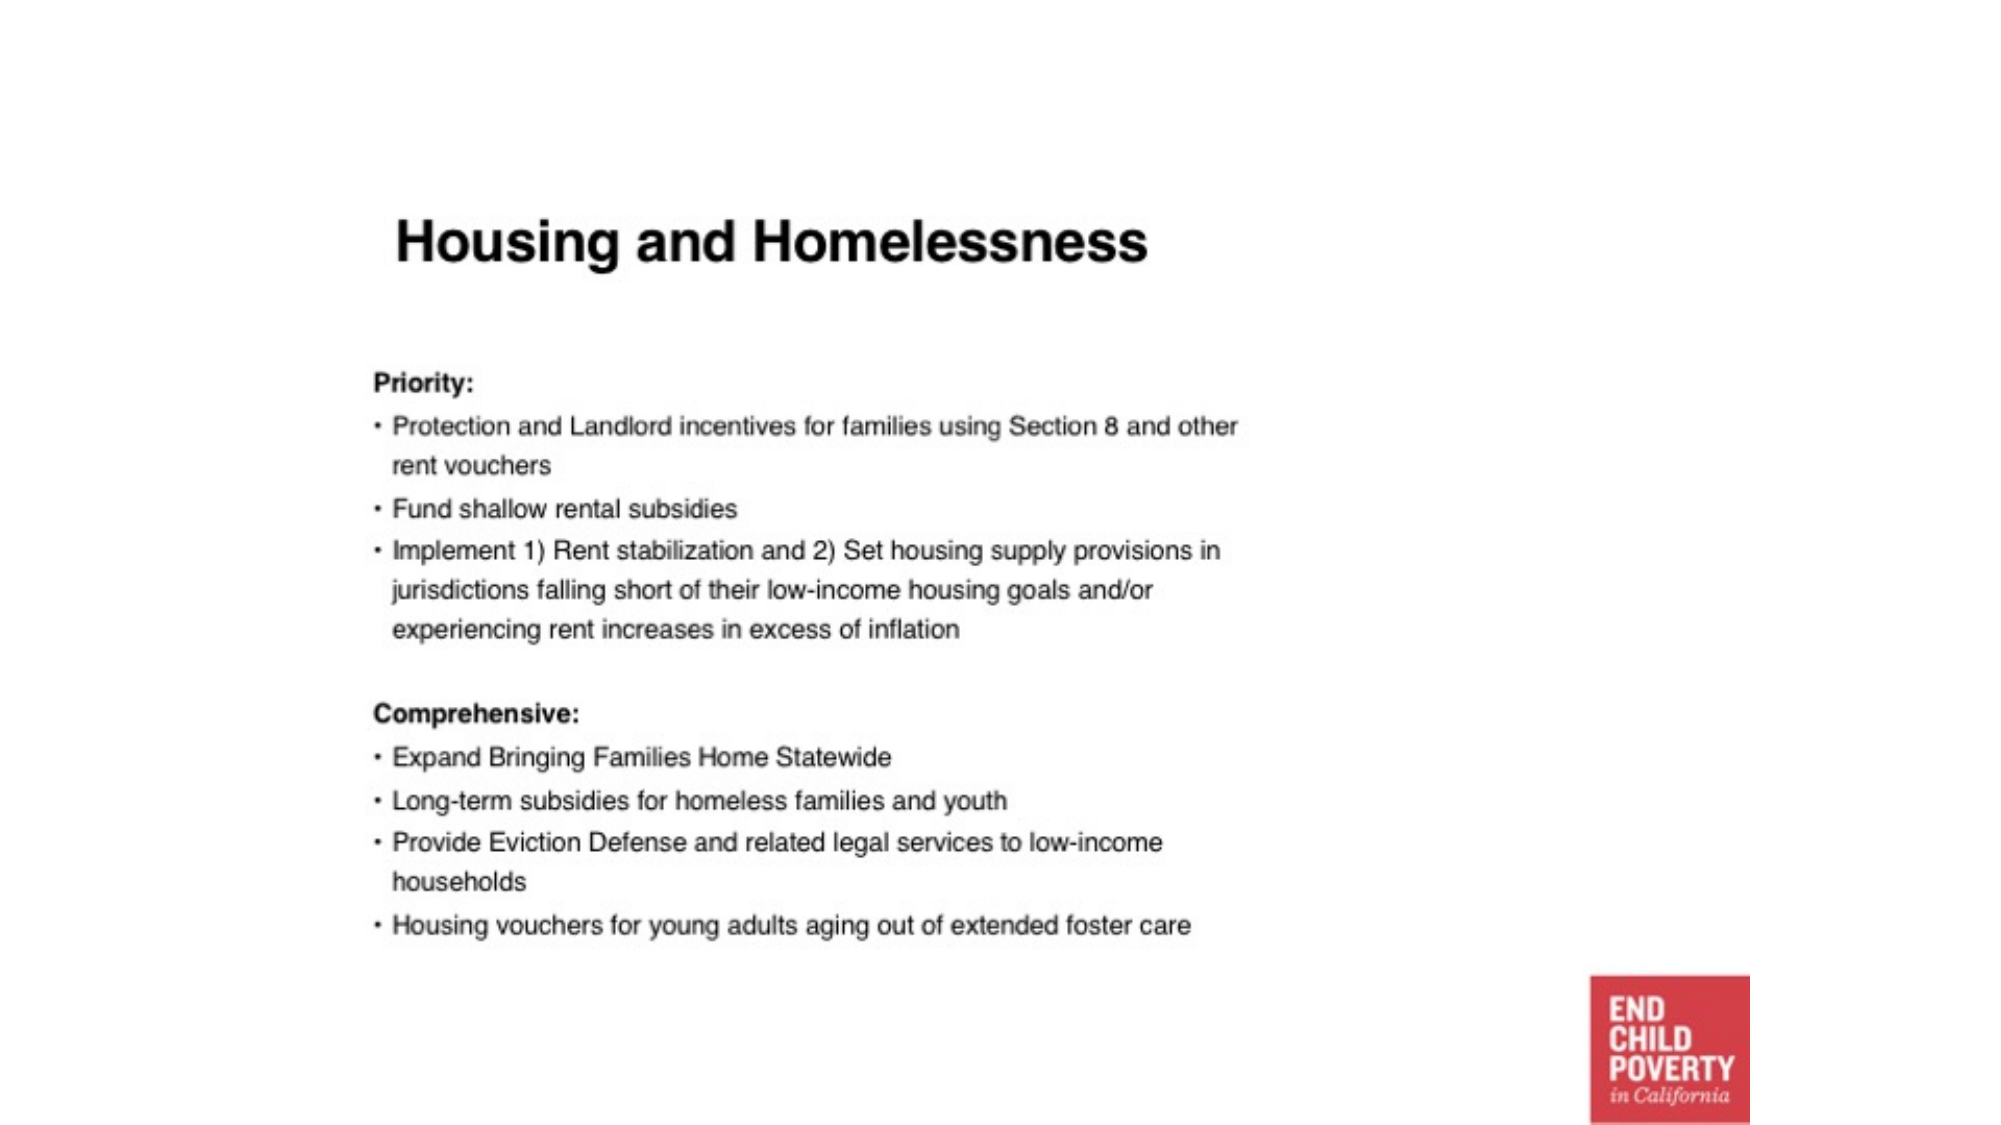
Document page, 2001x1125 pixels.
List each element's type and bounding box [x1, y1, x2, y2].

picture [249, 0, 1750, 1125]
